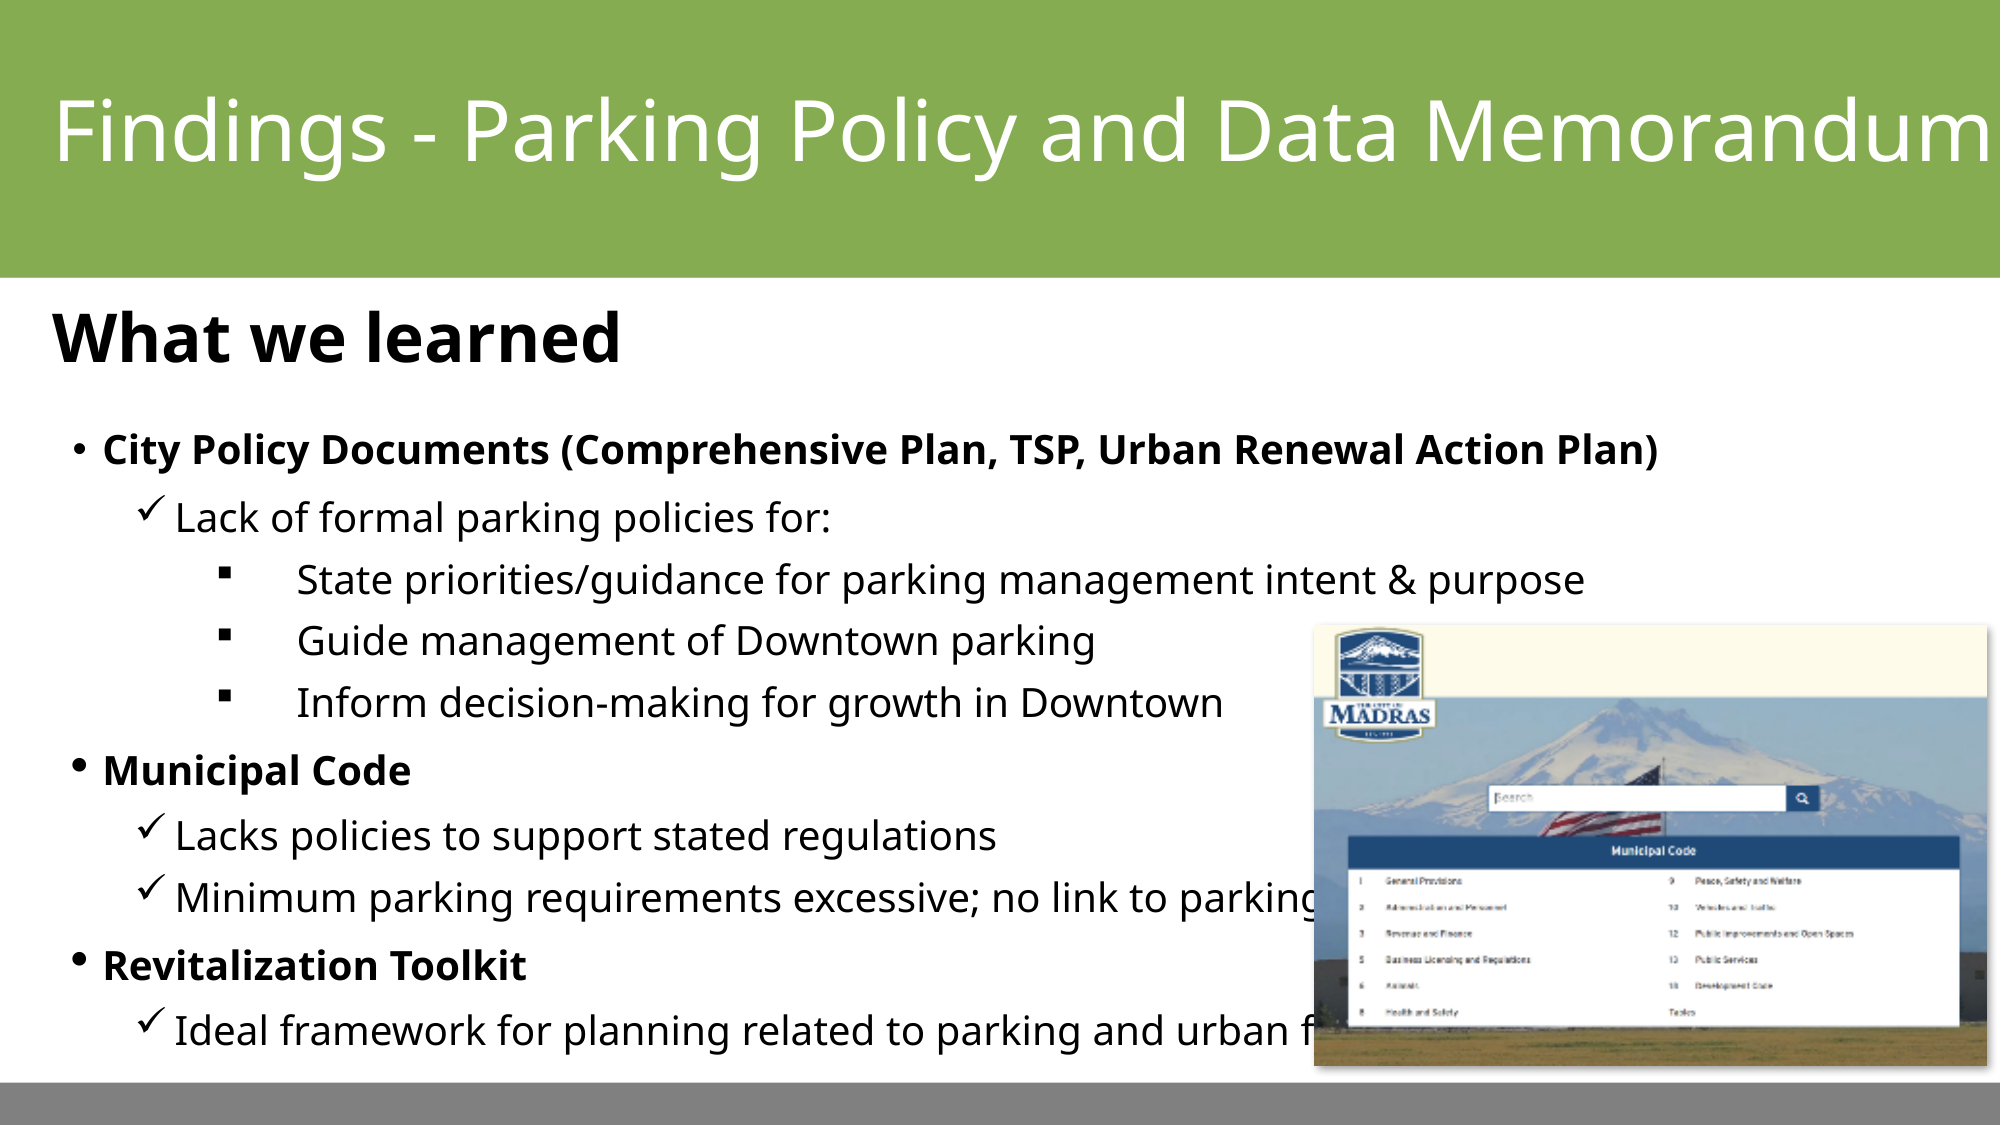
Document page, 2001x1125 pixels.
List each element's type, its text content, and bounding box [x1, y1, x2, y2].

text_box [137, 221, 1863, 290]
picture [1314, 625, 1987, 1066]
text_box What we learned City Policy Documents (Comprehensive Plan, TSP, Urban Renewal Action Plan) Lack of formal parking policies for: State priorities/guidance for parking management intent & purpose Guide management of Downtown parking Inform decision-making for growth in Downtown Municipal Code Lacks policies to support stated regulations Minimum parking requirements excessive; no link to parking demand Revitalization Toolkit Ideal framework for planning related to parking and urban form [37, 297, 1929, 1081]
title Findings - Parking Policy and Data Memorandum [37, 34, 2000, 221]
